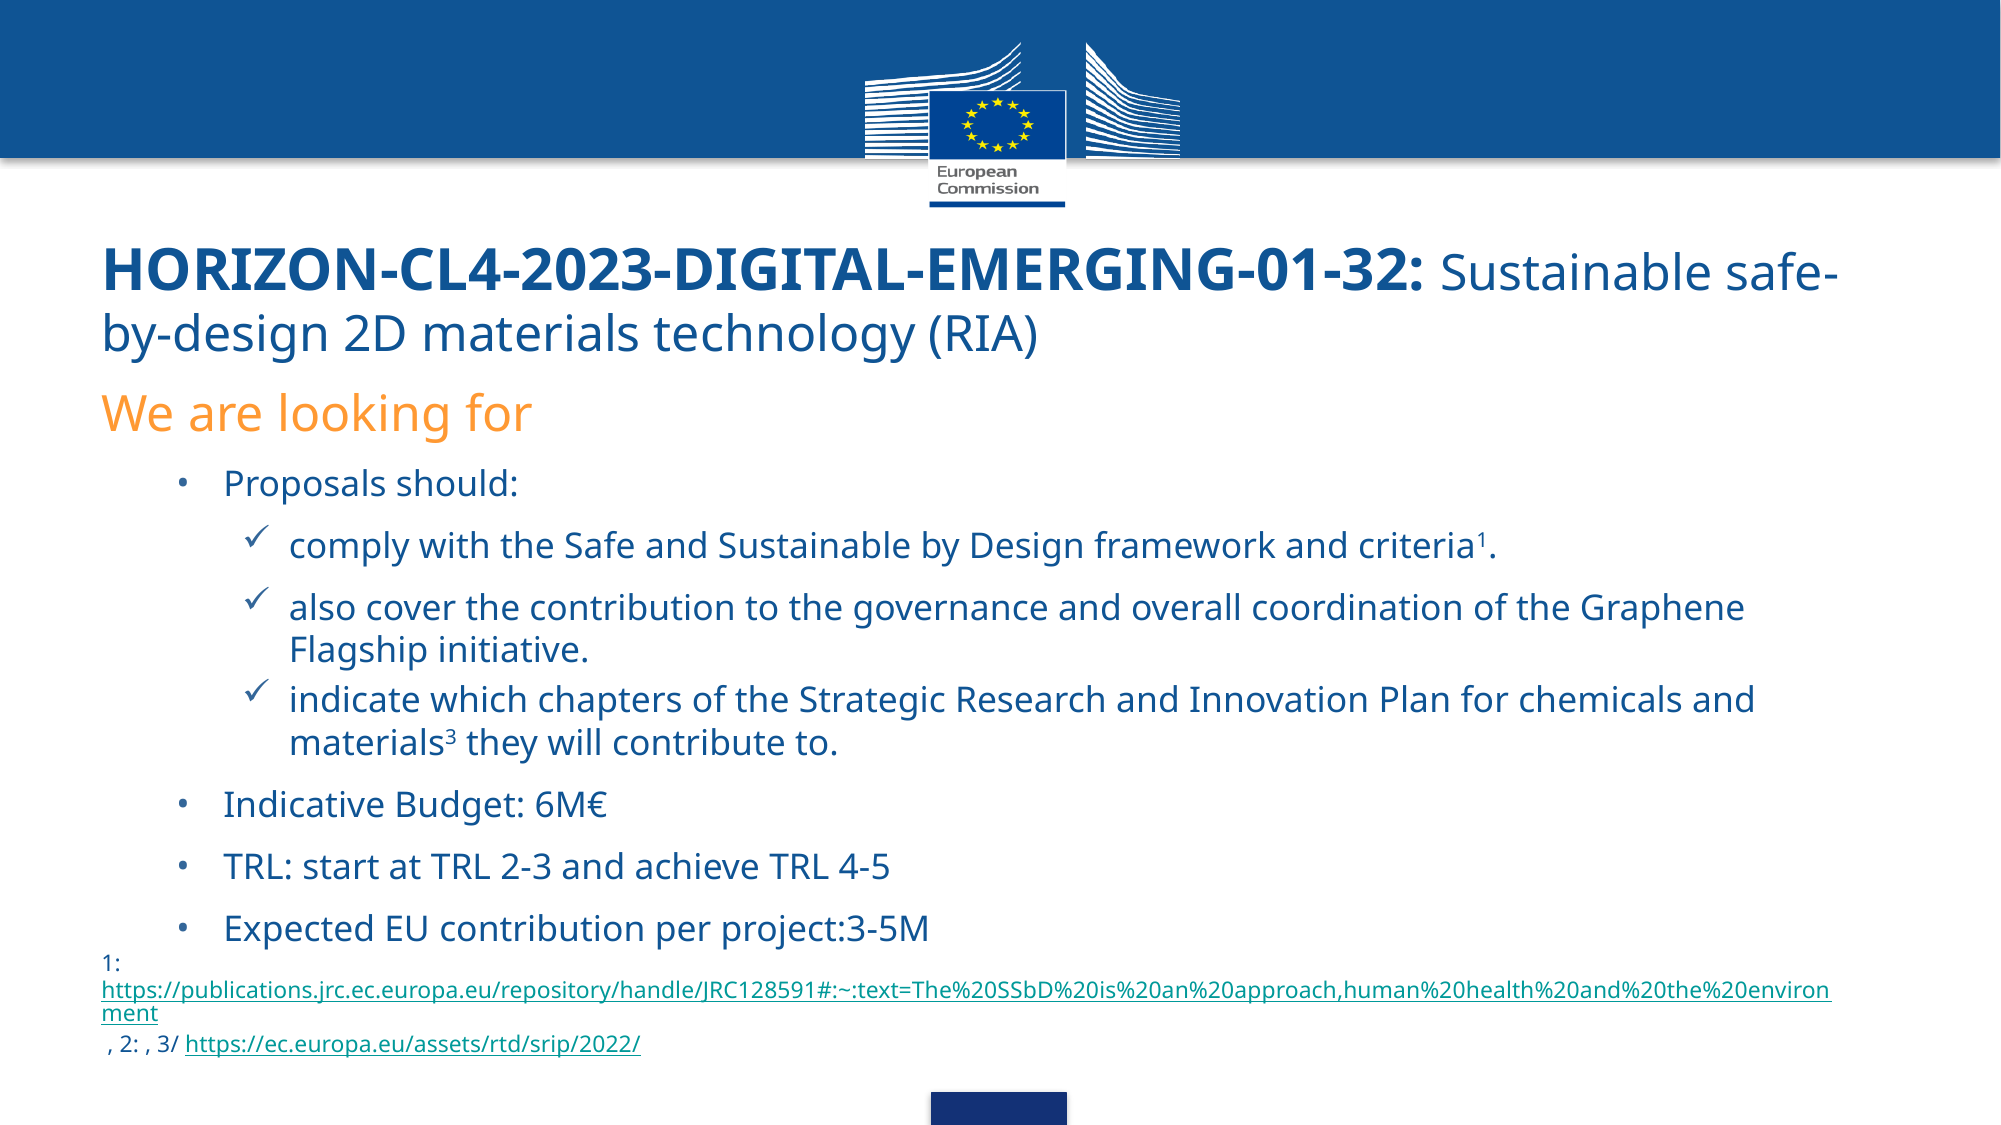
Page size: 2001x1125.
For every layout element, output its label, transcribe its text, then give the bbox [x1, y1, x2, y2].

title HORIZON-CL4-2023-DIGITAL-EMERGING-01-32: Sustainable safe-by-design 2D materials technology (RIA) [86, 219, 1887, 374]
list We are looking for Proposals should: comply with the Safe and Sustainable by Design framework and criteria1. also cover the contribution to the governance and overall coordination of the Graphene Flagship initiative. indicate which chapters of the Strategic Research and Innovation Plan for chemicals and materials3 they will contribute to. Indicative Budget: 6M€ TRL: start at TRL 2-3 and achieve TRL 4-5 Expected EU contribution per project:3-5M 1: https://publications.jrc.ec.europa.eu/repository/handle/JRC128591#:~:text=The%20SSbD%20is%20an%20approach,human%20health%20and%20the%20environment , 2: , 3/ https://ec.europa.eu/assets/rtd/srip/2022/ [86, 373, 1865, 1071]
picture [865, 42, 1180, 208]
